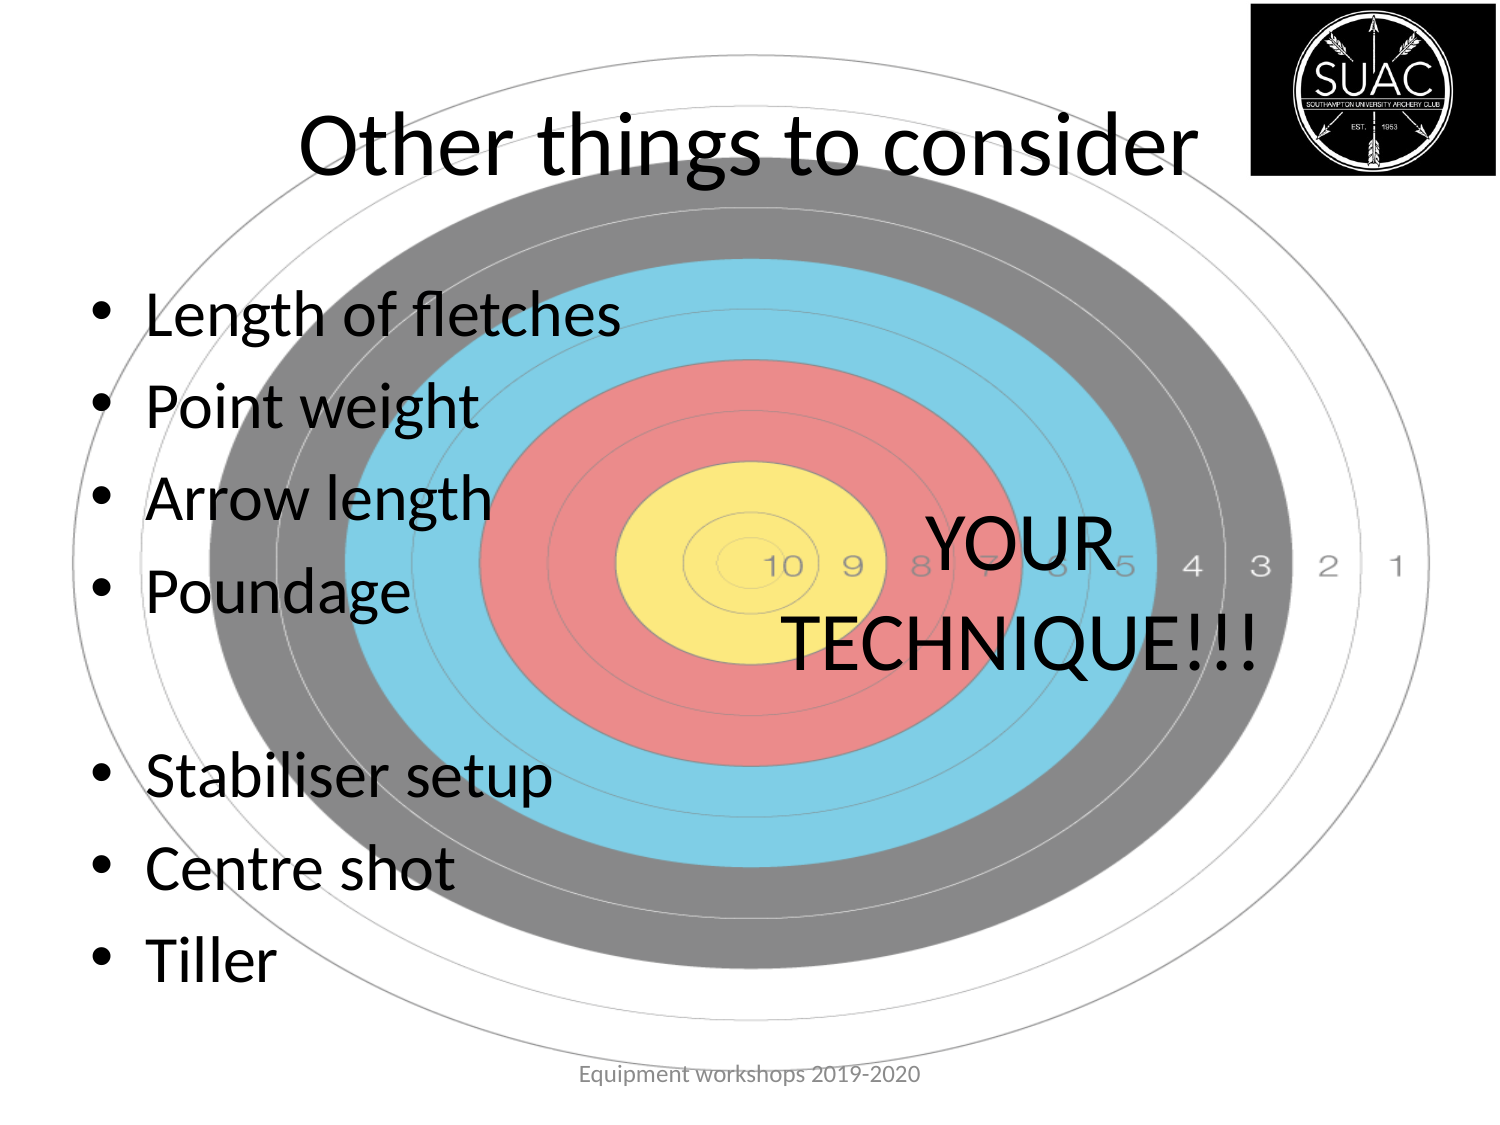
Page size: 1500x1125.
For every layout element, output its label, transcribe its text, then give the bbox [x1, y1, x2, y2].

list Length of fletches Point weight Arrow length Poundage Stabiliser setup Centre shot Tiller [75, 262, 1425, 1005]
footer Equipment workshops 2019-2020 [512, 1042, 988, 1103]
text_box YOUR TECHNIQUE!!! [750, 479, 1294, 695]
picture [1245, 0, 1500, 180]
title Other things to consider [75, 45, 1425, 233]
